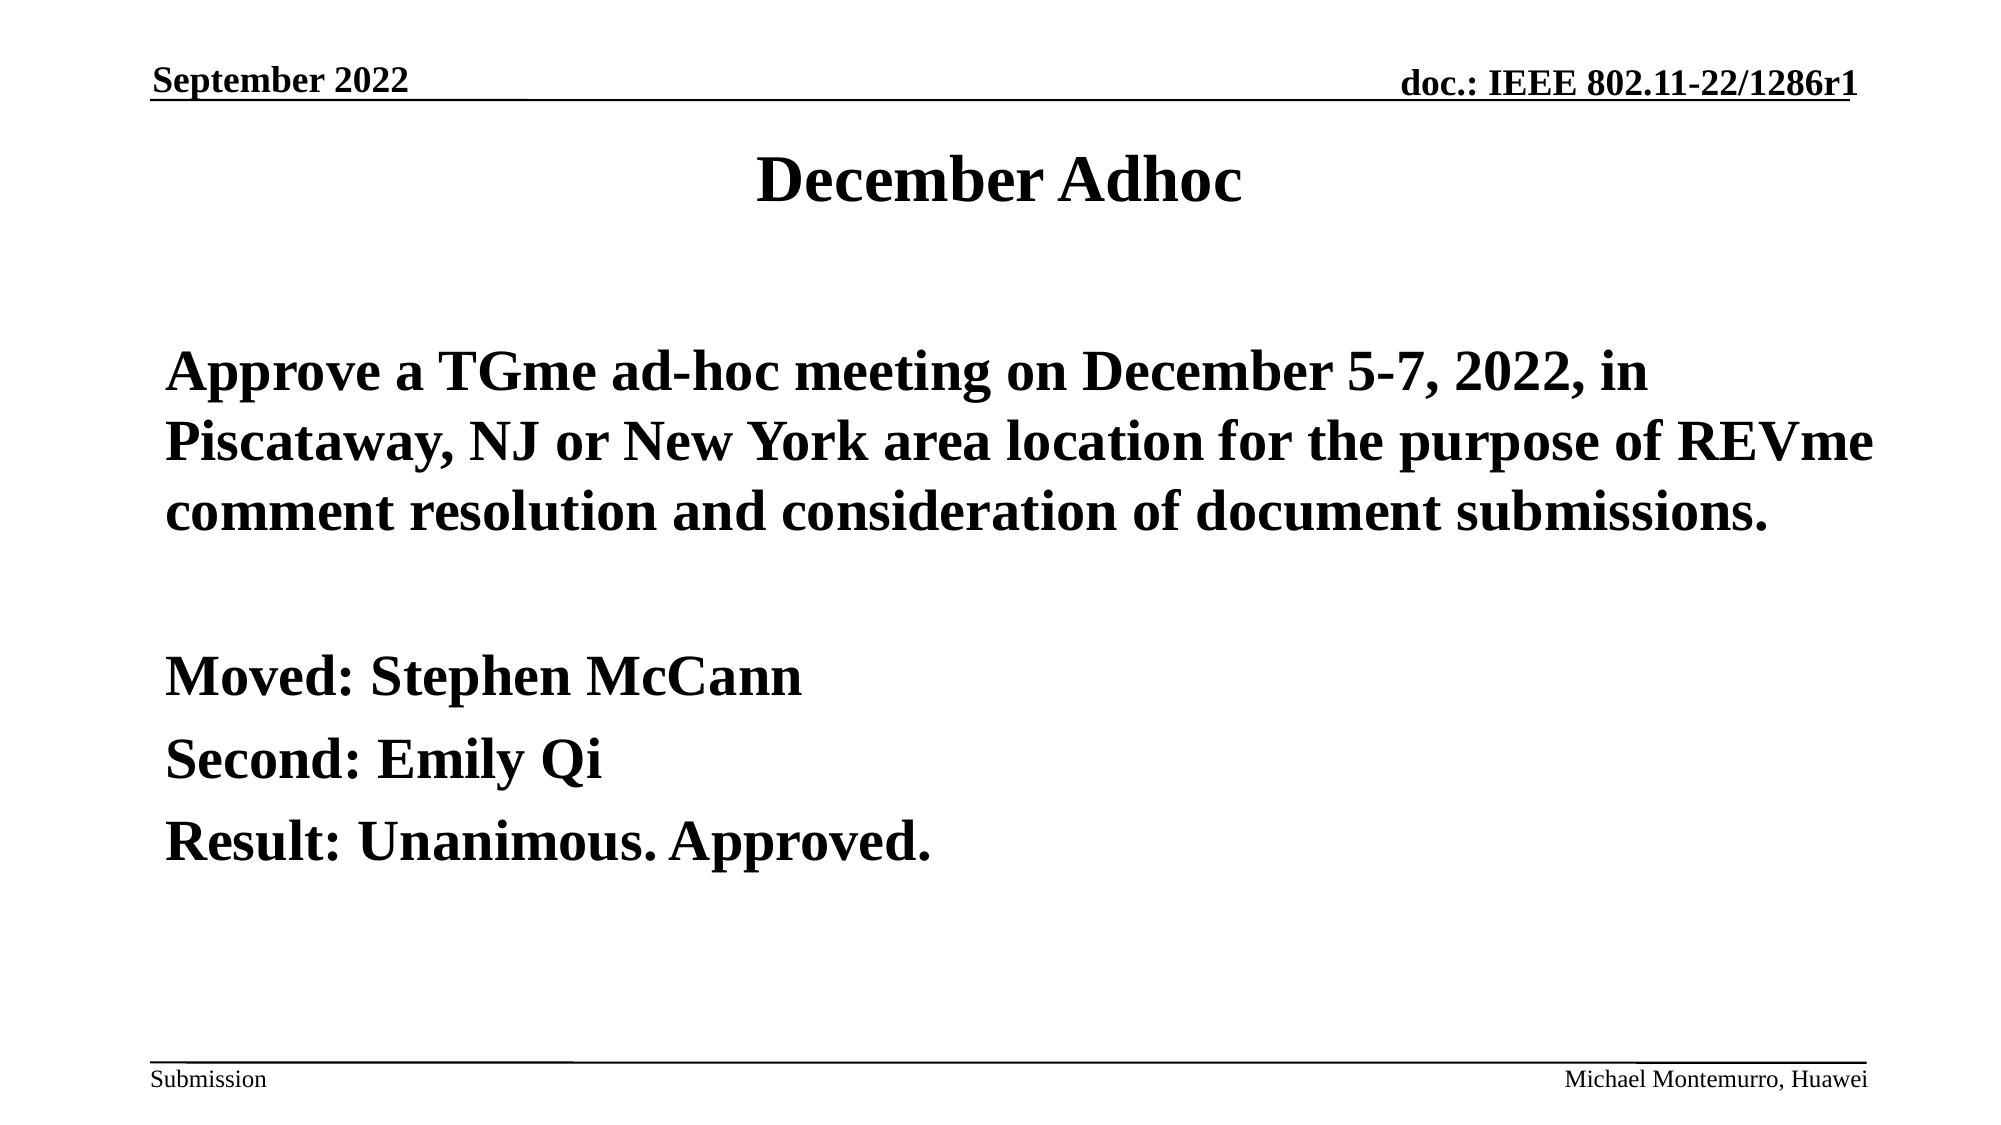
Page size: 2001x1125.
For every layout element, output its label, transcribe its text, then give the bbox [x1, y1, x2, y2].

title December Adhoc [149, 112, 1850, 288]
slide_number Michael Montemurro, Huawei [1560, 1061, 1869, 1125]
footer September 2022 [152, 0, 412, 101]
list Approve a TGme ad-hoc meeting on December 5-7, 2022, in Piscataway, NJ or New York area location for the purpose of REVme comment resolution and consideration of document submissions. Moved: Stephen McCann Second: Emily Qi Result: Unanimous. Approved. [149, 324, 1926, 1001]
